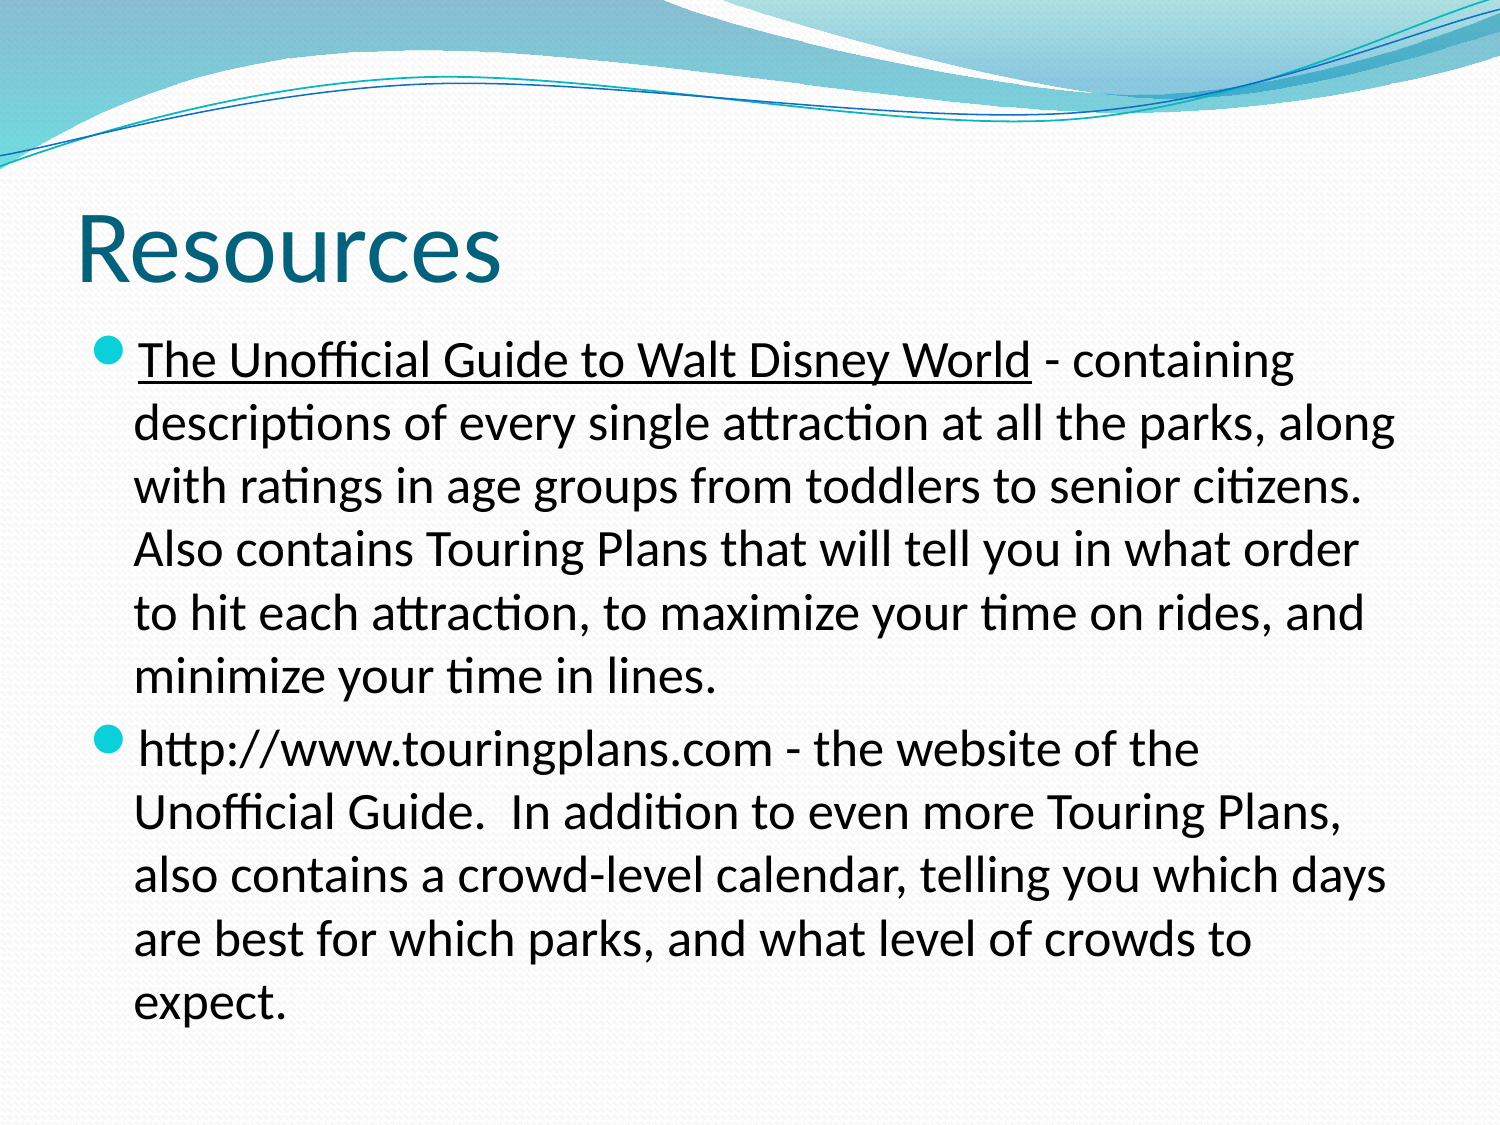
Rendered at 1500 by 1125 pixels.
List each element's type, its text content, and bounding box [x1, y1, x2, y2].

title Resources [75, 115, 1425, 303]
list The Unofficial Guide to Walt Disney World - containing descriptions of every single attraction at all the parks, along with ratings in age groups from toddlers to senior citizens. Also contains Touring Plans that will tell you in what order to hit each attraction, to maximize your time on rides, and minimize your time in lines. http://www.touringplans.com - the website of the Unofficial Guide. In addition to even more Touring Plans, also contains a crowd-level calendar, telling you which days are best for which parks, and what level of crowds to expect. [75, 317, 1425, 1038]
